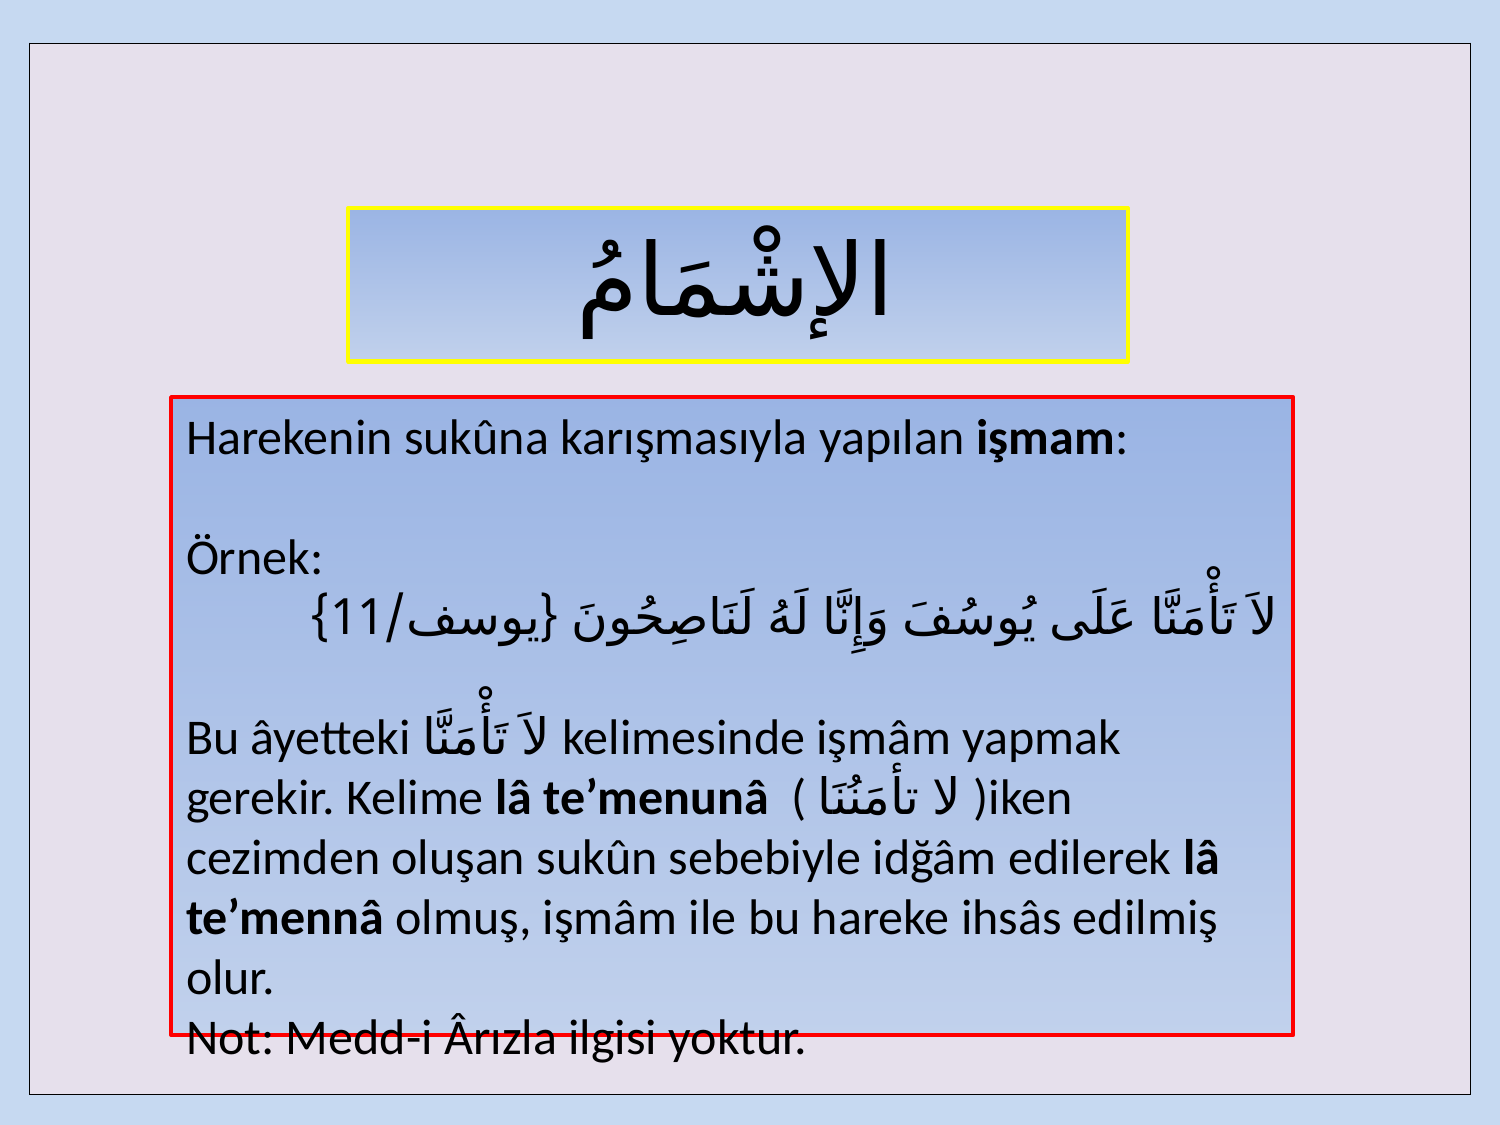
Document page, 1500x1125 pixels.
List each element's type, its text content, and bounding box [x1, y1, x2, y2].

text_box Harekenin sukûna karışmasıyla yapılan işmam: Örnek: لاَ تَأْمَنَّا عَلَى يُوسُفَ وَإِنَّا لَهُ لَنَاصِحُونَ {يوسف/11} Bu âyetteki لاَ تَأْمَنَّا kelimesinde işmâm yapmak gerekir. Kelime lâ te’menunâ ( لا تأمَنُنَا )iken cezimden oluşan sukûn sebebiyle idğâm edilerek lâ te’mennâ olmuş, işmâm ile bu hareke ihsâs edilmiş olur. Not: Medd-i Ârızla ilgisi yoktur. [171, 397, 1294, 1035]
text_box الإشْمَامُ [348, 208, 1128, 362]
table_header [30, 44, 1470, 1094]
